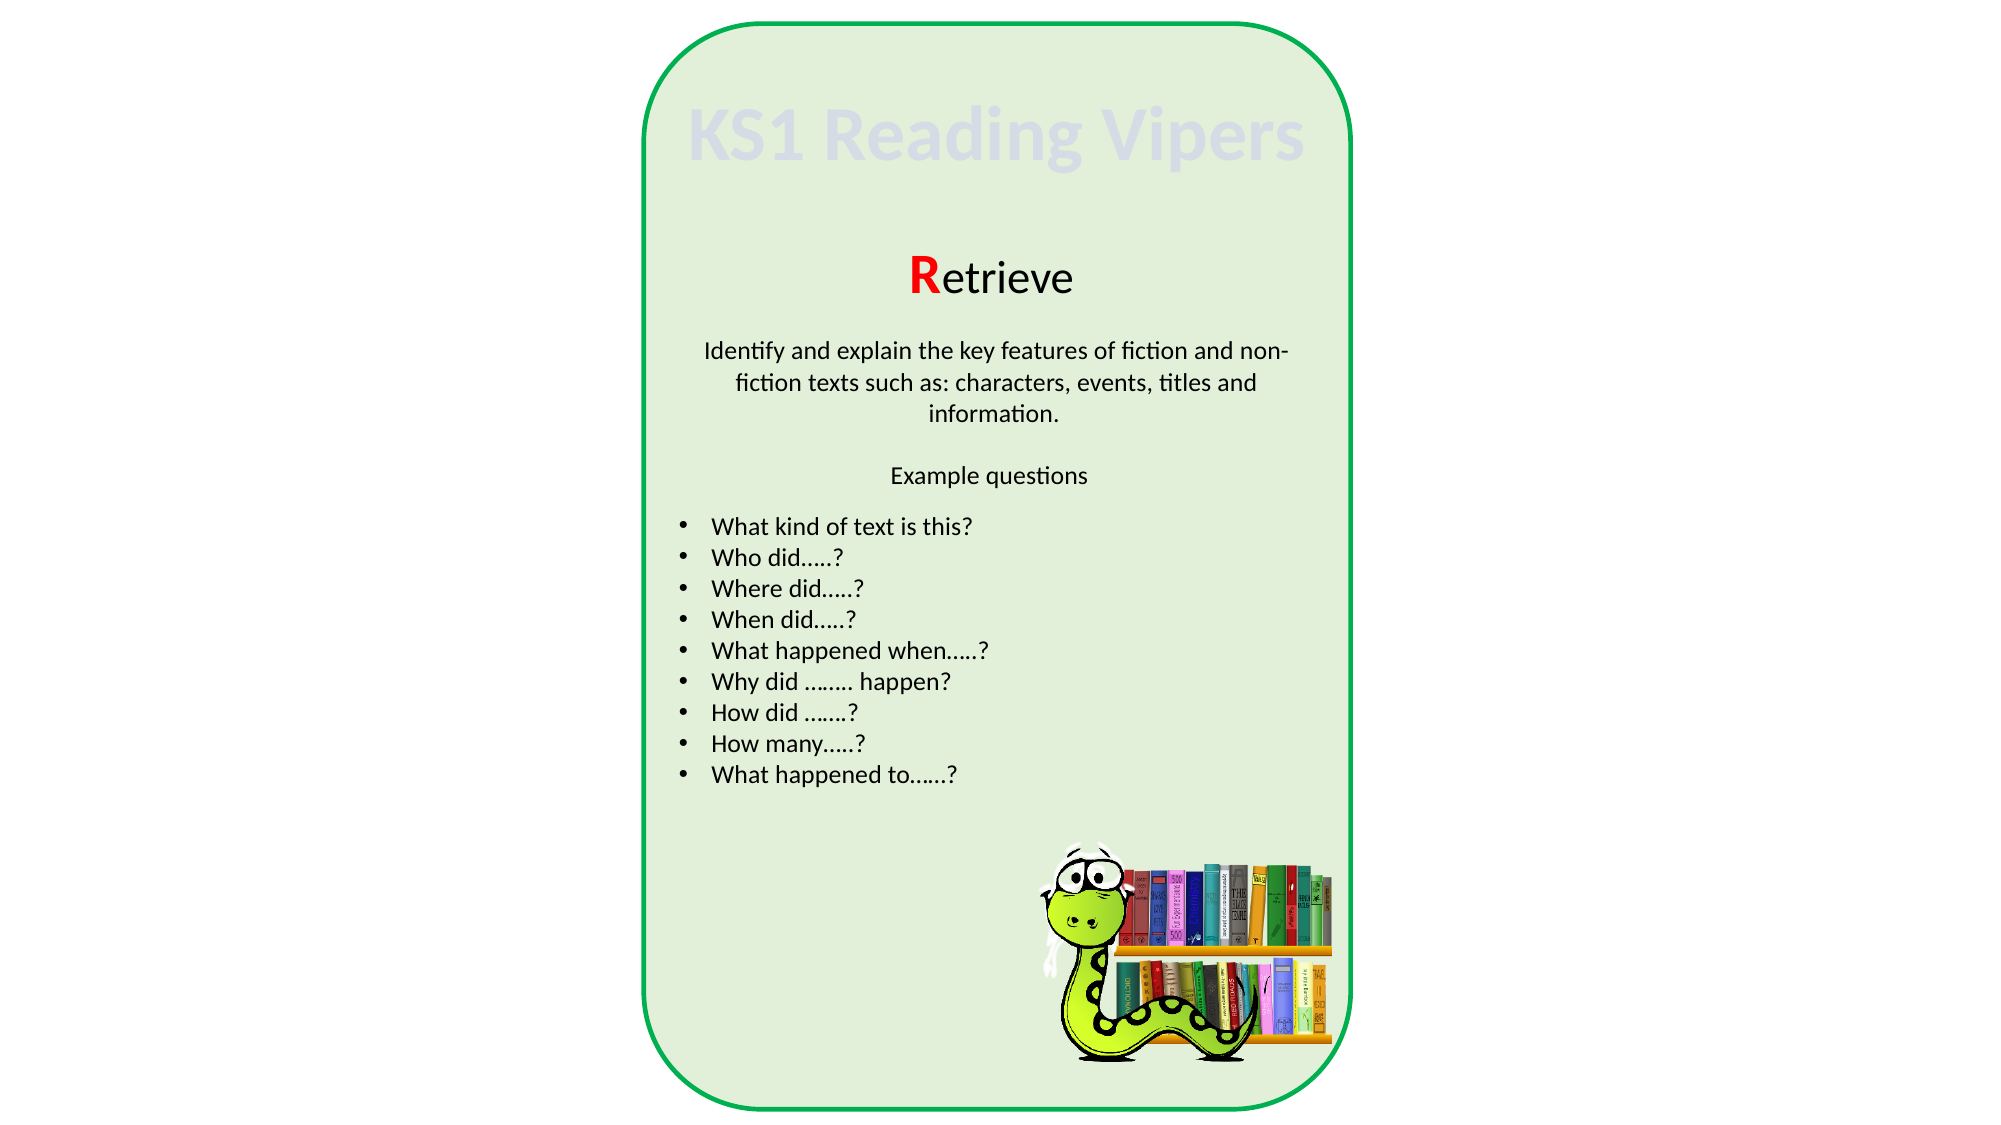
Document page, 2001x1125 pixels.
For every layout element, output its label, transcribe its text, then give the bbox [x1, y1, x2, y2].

text_box What kind of text is this? Who did…..? Where did…..? When did…..? What happened when…..? Why did …….. happen? How did …….? How many…..? What happened to……? [664, 502, 1316, 797]
text_box Identify and explain the key features of fiction and non-fiction texts such as: characters, events, titles and information. [678, 326, 1316, 435]
text_box Example questions [664, 451, 1316, 497]
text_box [1037, 840, 1332, 1062]
text_box [720, 1103, 1274, 1111]
text_box [642, 129, 1352, 1057]
footer www.literacyshed.com (C) 2017 [662, 1042, 1338, 1103]
text_box KS1 Reading Vipers [643, 77, 1351, 181]
text_box [678, 237, 1316, 315]
text_box [661, 22, 1333, 77]
